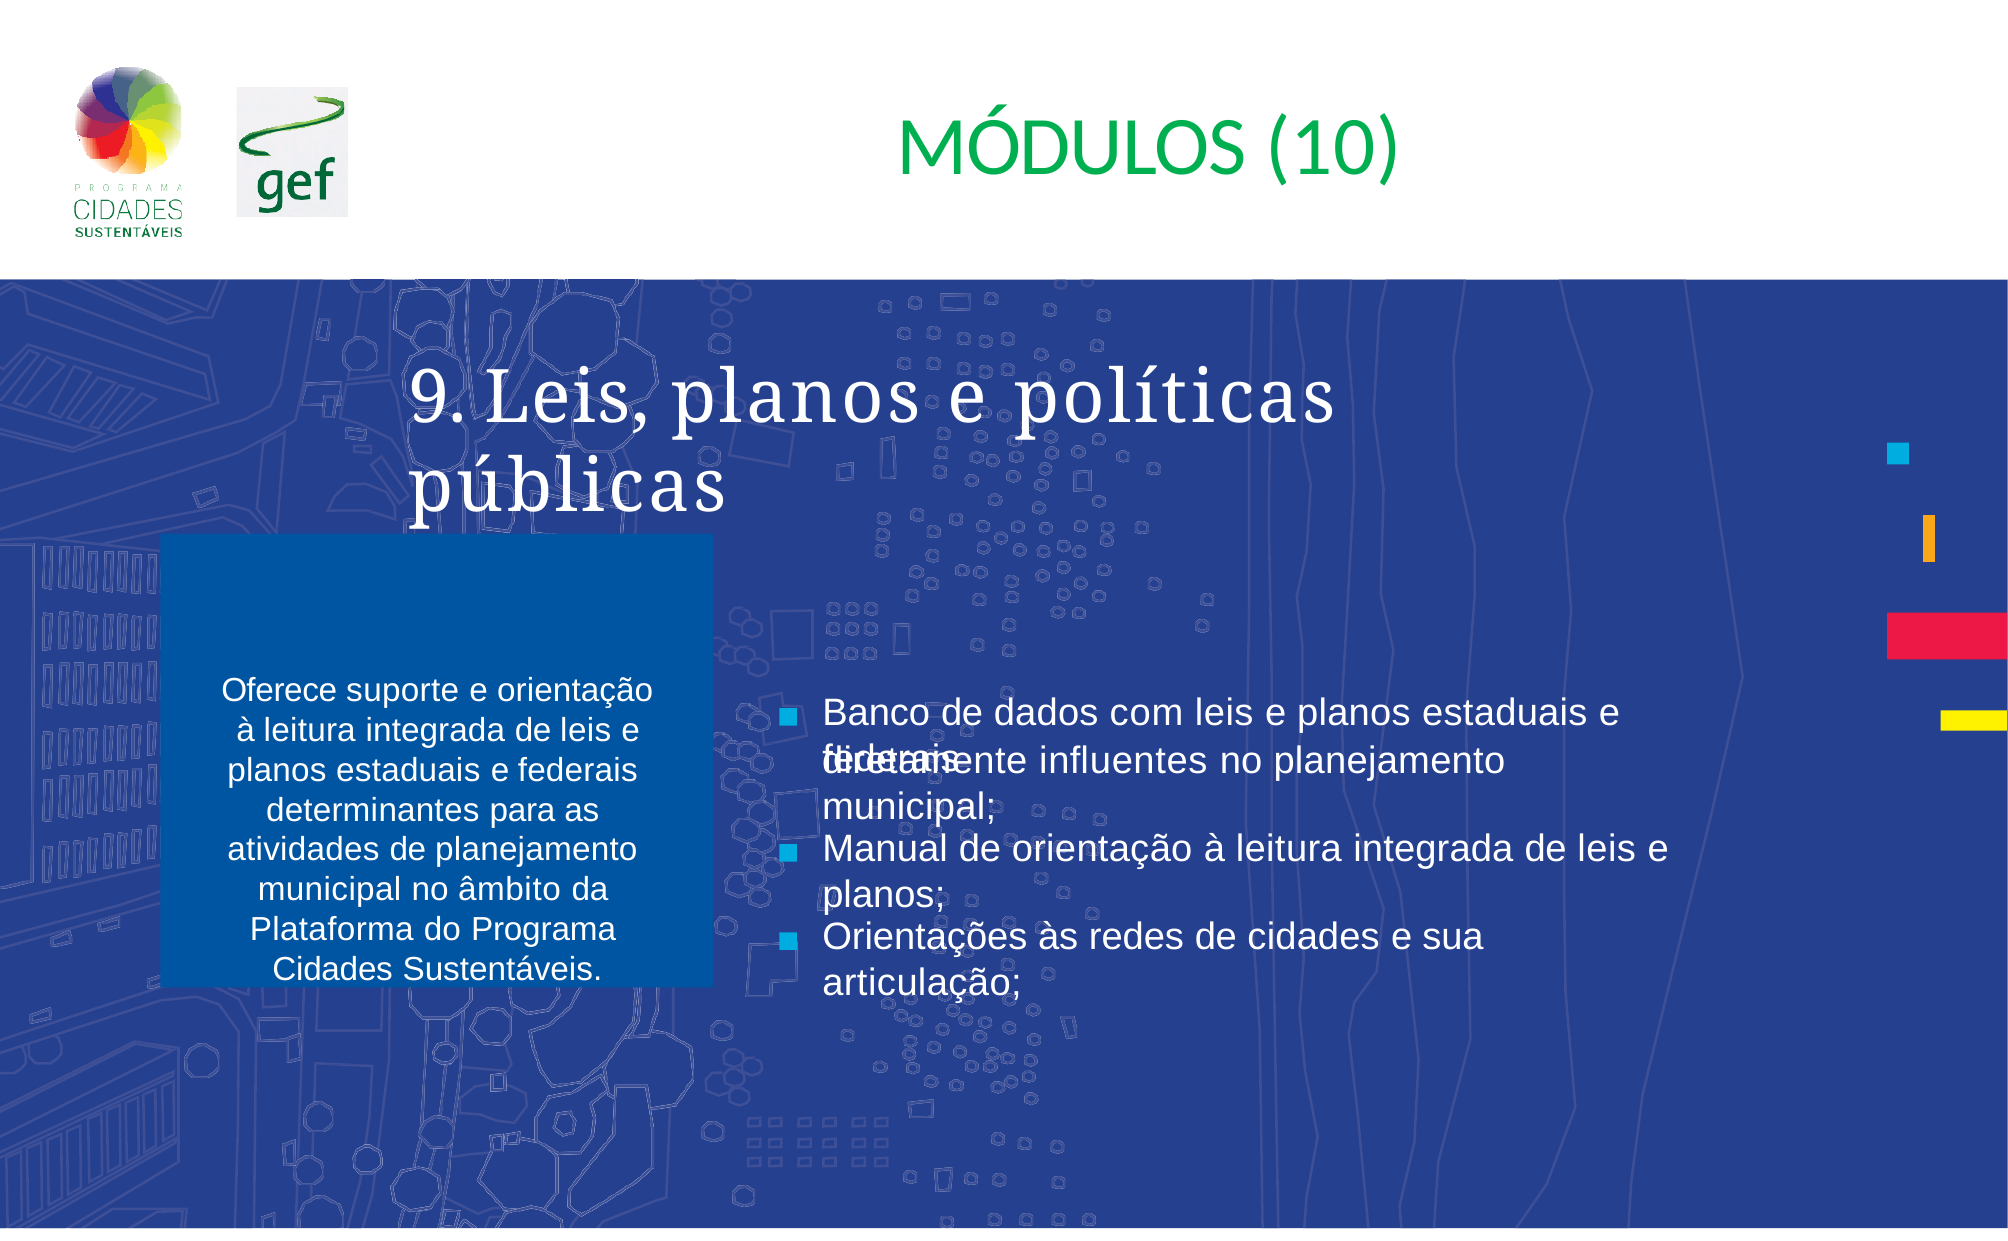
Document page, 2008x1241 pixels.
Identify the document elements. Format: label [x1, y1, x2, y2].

text_box [75, 67, 182, 174]
text_box [881, 83, 1417, 199]
title [405, 331, 1602, 541]
text_box [236, 87, 349, 217]
text_box [0, 279, 2008, 1229]
text_box [74, 184, 182, 237]
